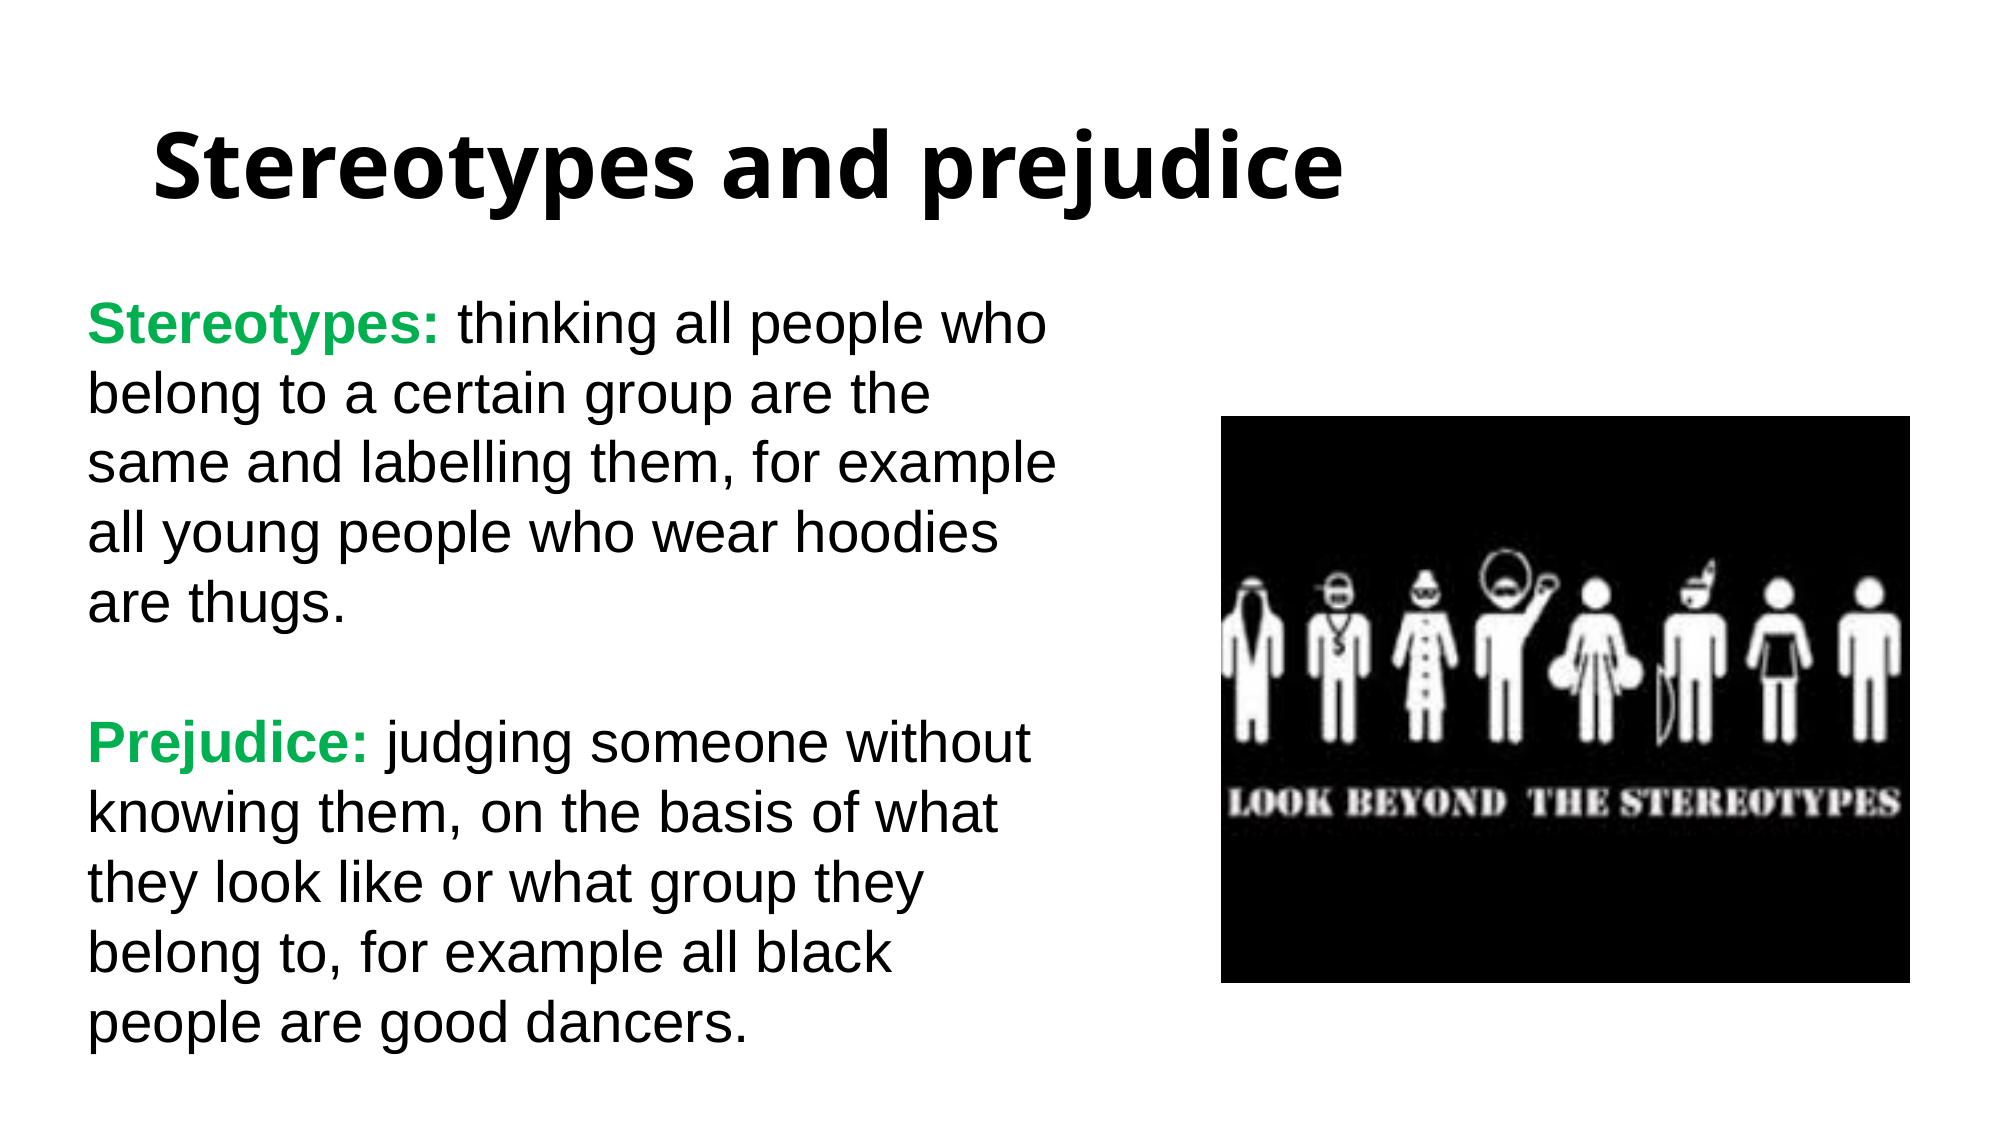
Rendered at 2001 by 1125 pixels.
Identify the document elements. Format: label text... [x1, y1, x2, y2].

text_box Stereotypes: thinking all people who belong to a certain group are the same and labelling them, for example all young people who wear hoodies are thugs. Prejudice: judging someone without knowing them, on the basis of what they look like or what group they belong to, for example all black people are good dancers. [73, 277, 1098, 1125]
picture [1221, 416, 1910, 983]
title Stereotypes and prejudice [137, 59, 1863, 278]
